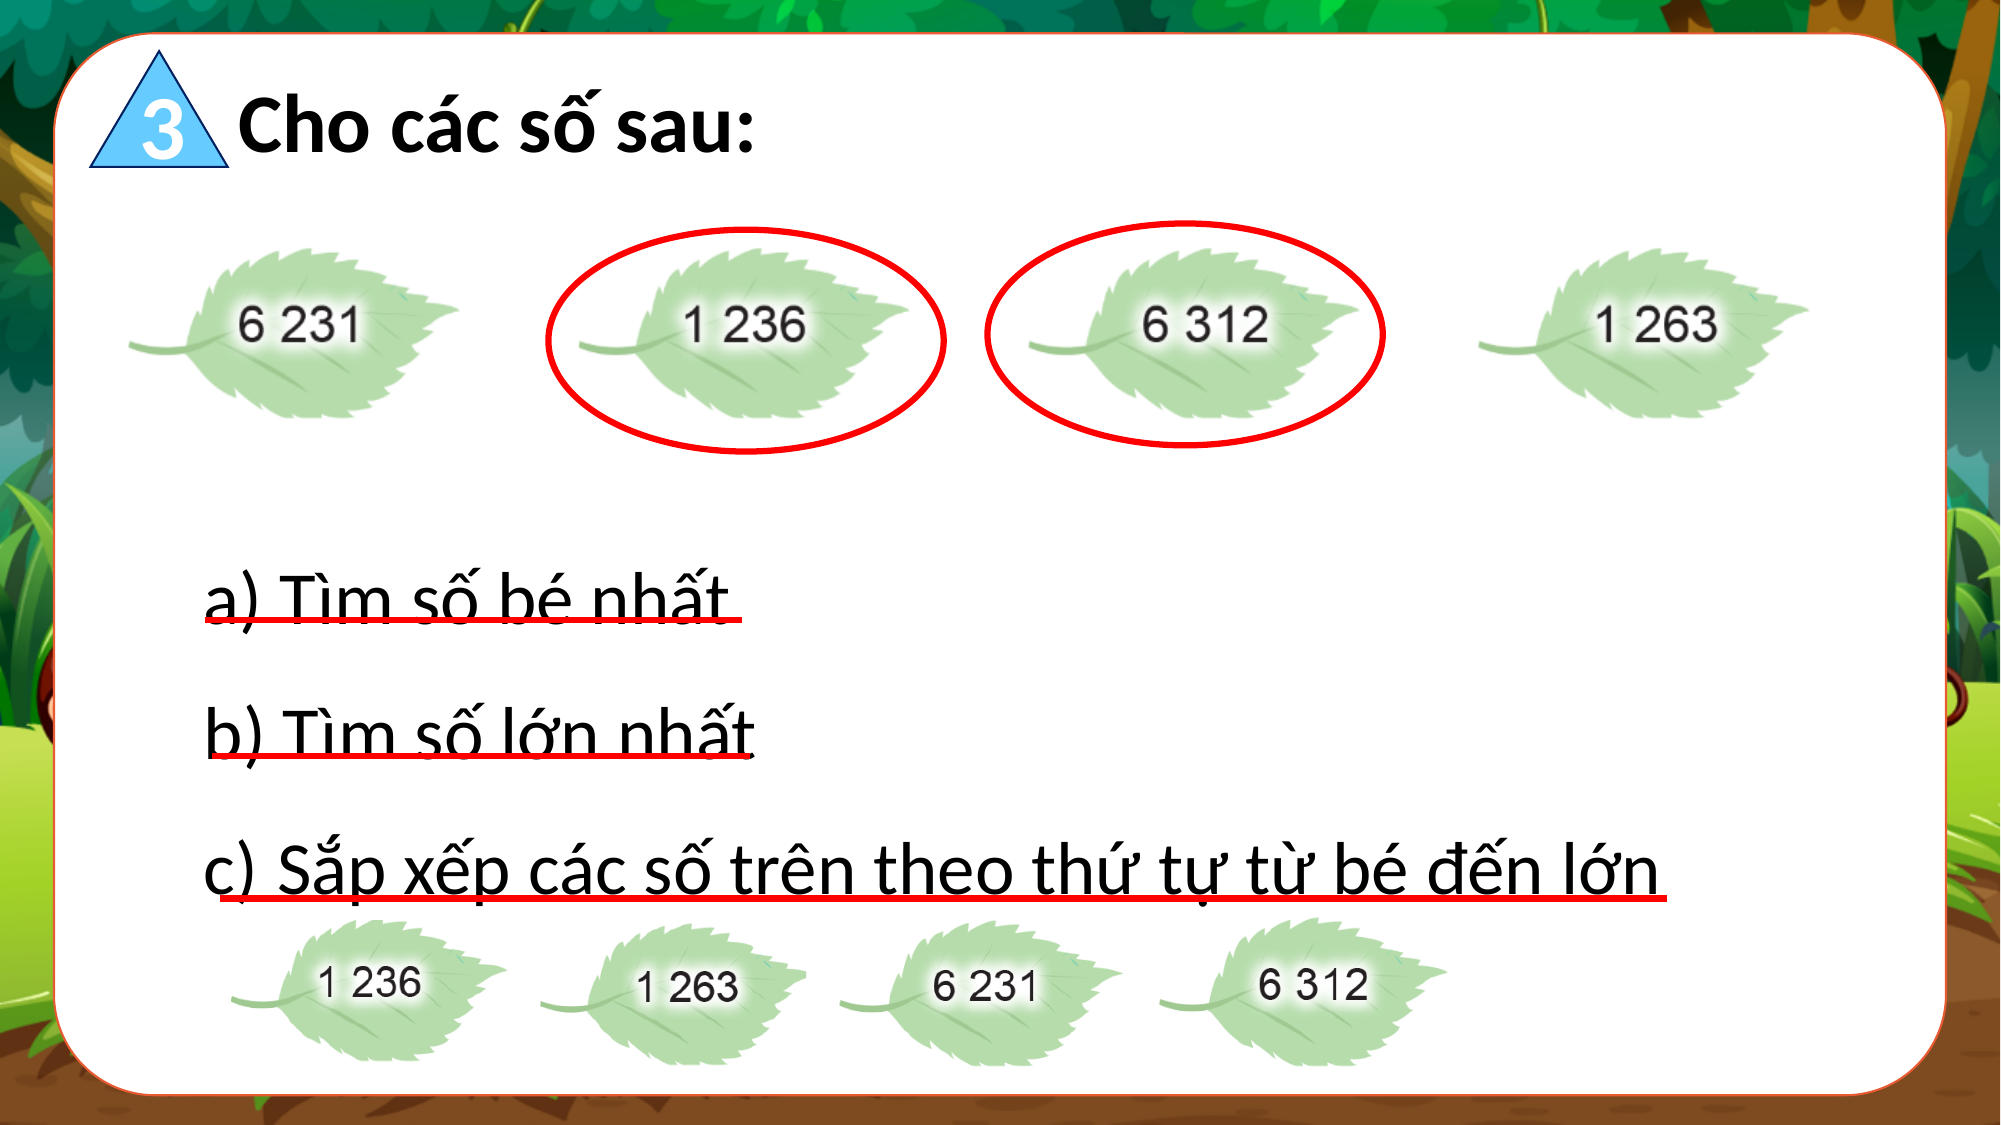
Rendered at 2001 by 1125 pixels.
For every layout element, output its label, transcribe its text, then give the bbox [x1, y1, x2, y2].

picture [0, 0, 2001, 1125]
text_box [670, 228, 822, 237]
text_box Tìm số bé nhất Tìm số lớn nhất Sắp xếp các số trên theo thứ tự từ bé đến lớn [189, 496, 1835, 917]
text_box Cho các số sau: [223, 61, 1160, 177]
text_box [52, 32, 1948, 1097]
text_box [651, 439, 841, 453]
text_box [1086, 222, 1284, 237]
text_box [1114, 439, 1257, 447]
text_box 3 [88, 49, 223, 168]
